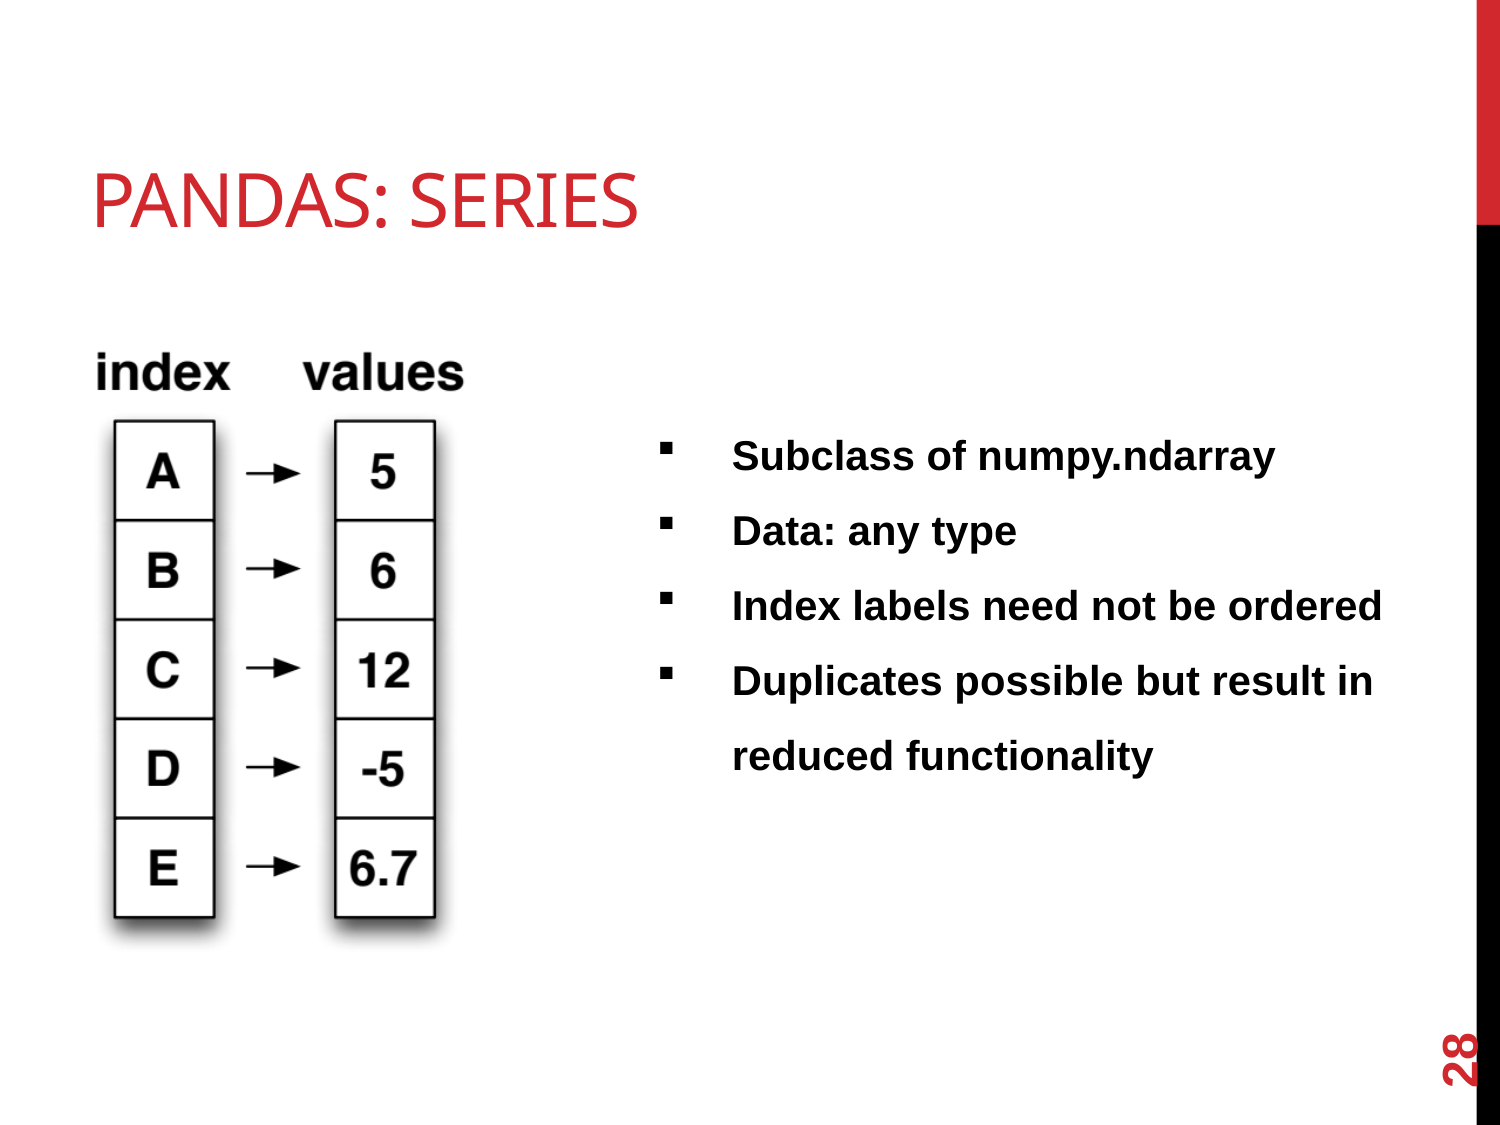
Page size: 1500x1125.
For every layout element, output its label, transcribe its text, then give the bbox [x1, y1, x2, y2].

slide_number 28 [1427, 887, 1488, 1104]
title Pandas: series [75, 25, 1269, 250]
list Subclass of numpy.ndarray Data: any type Index labels need not be ordered Duplicates possible but result in reduced functionality [641, 395, 1428, 1125]
picture [48, 293, 495, 996]
